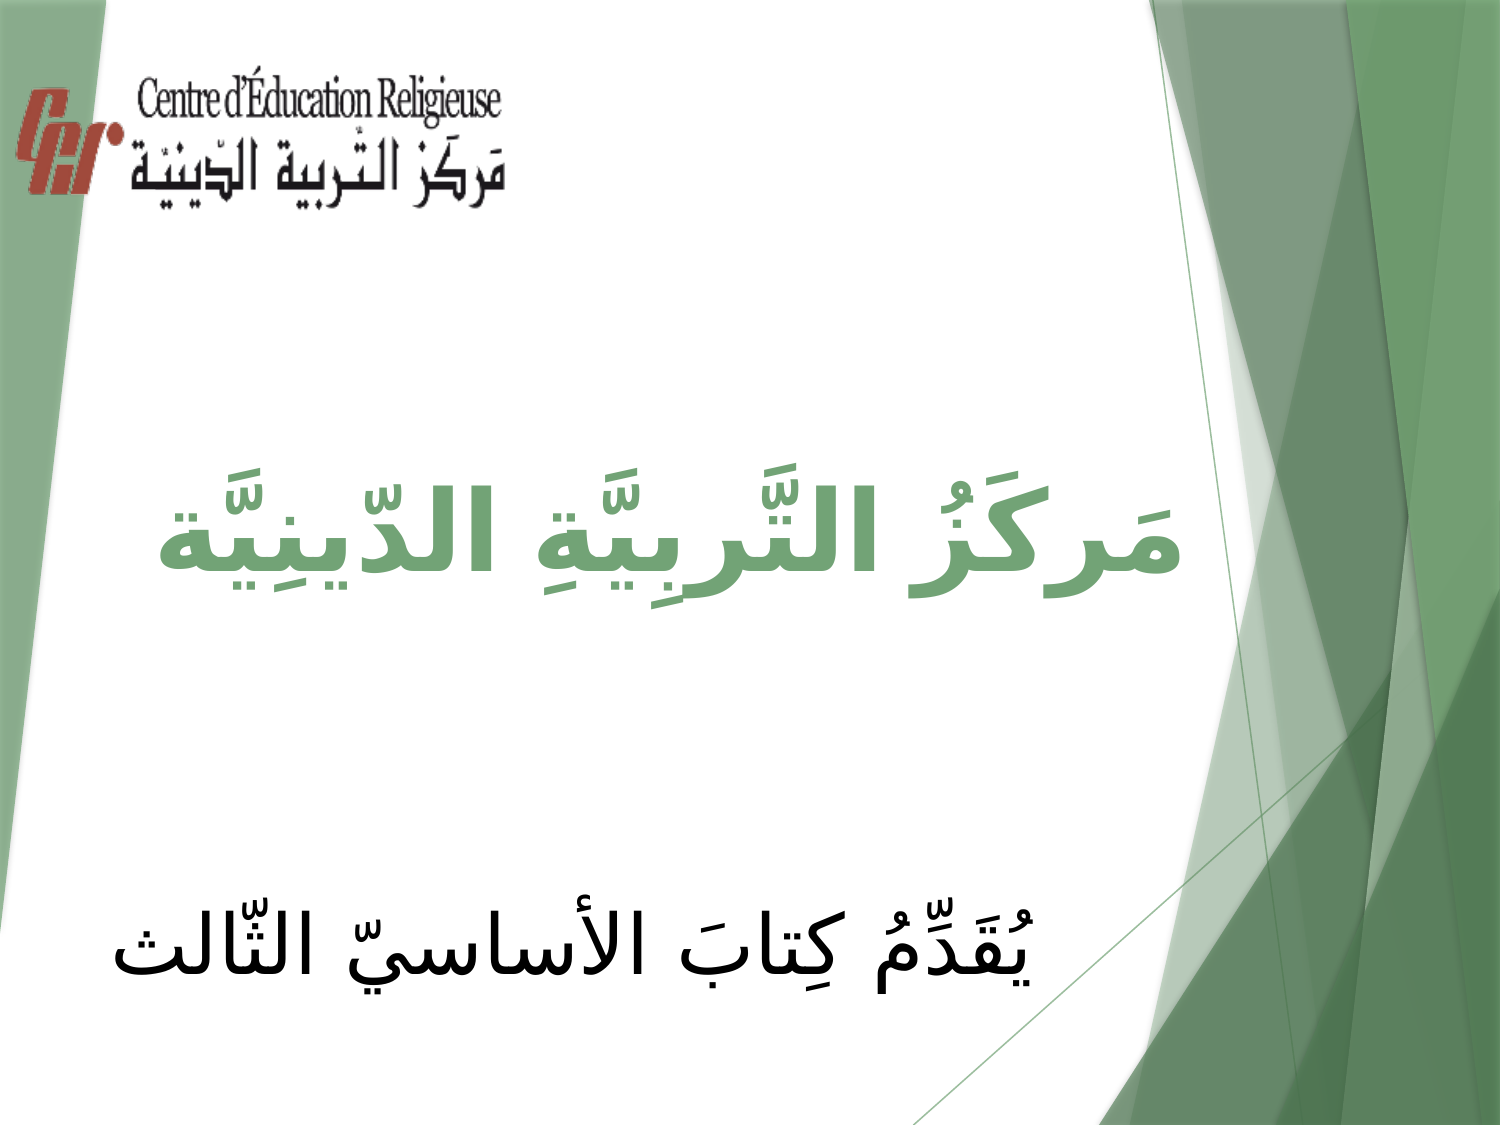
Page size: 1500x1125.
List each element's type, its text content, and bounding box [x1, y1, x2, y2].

subtitle يُقَدِّمُ كِتابَ الأساسيّ الثّالث [94, 883, 1050, 1064]
title مَركَزُ التَّربِيَّةِ الدّينِيَّة [77, 331, 1236, 602]
picture [0, 40, 517, 266]
